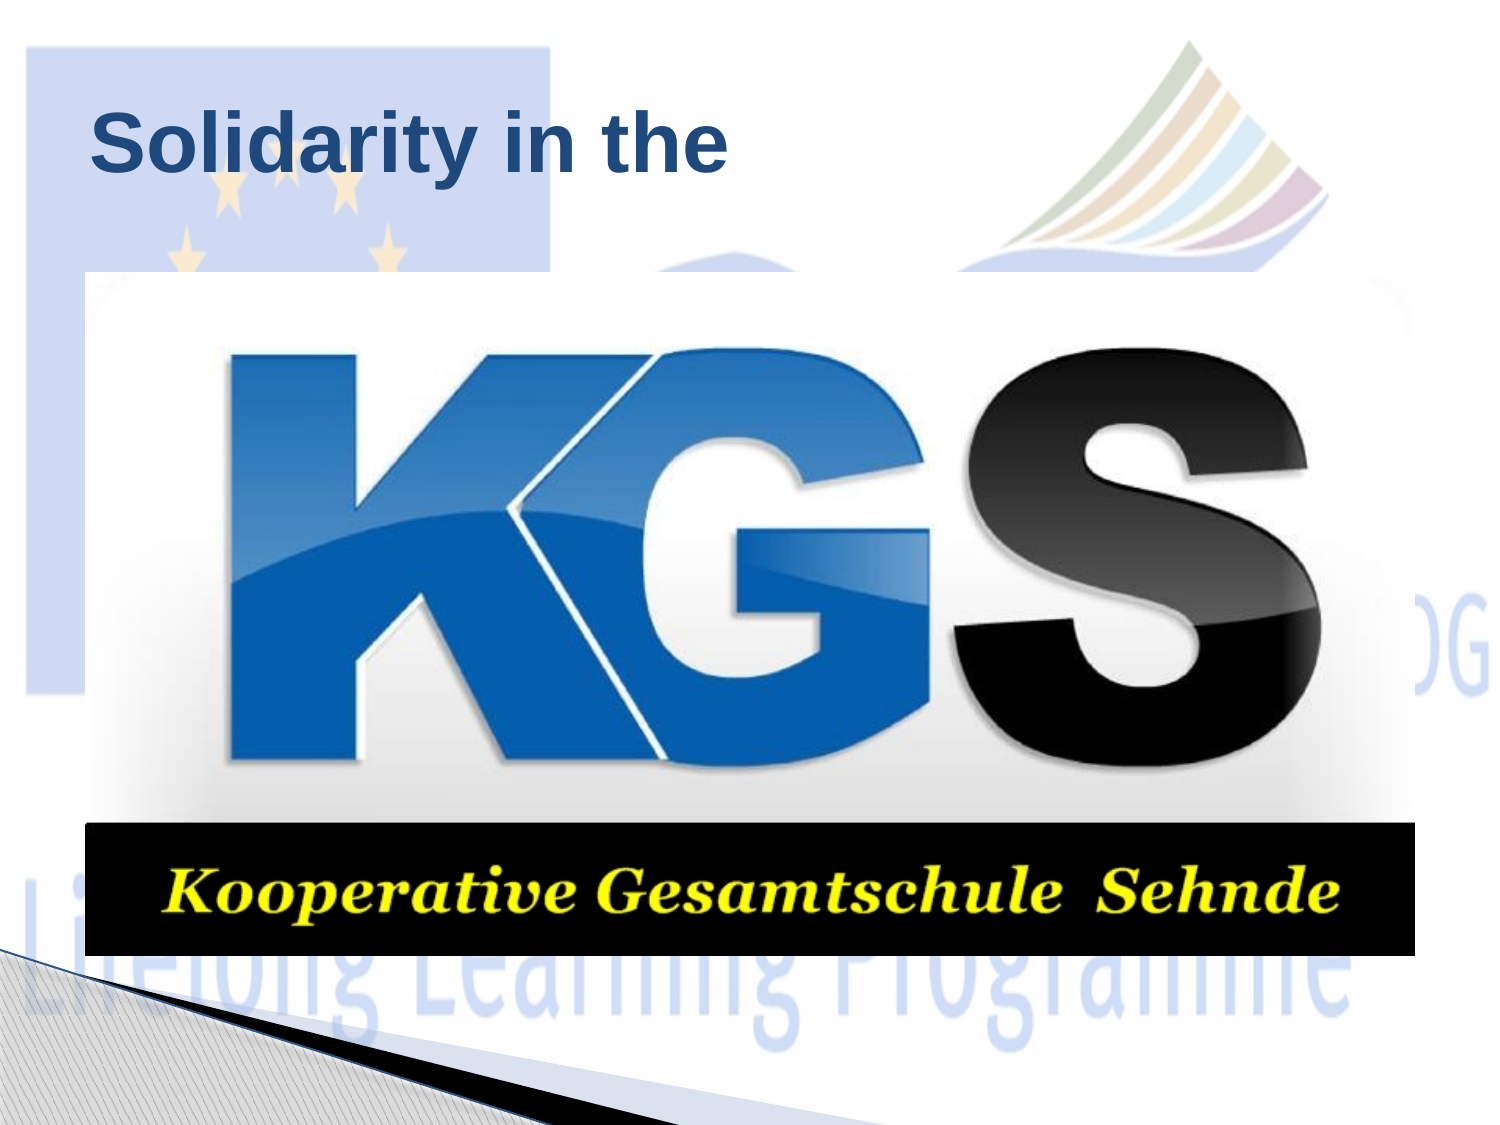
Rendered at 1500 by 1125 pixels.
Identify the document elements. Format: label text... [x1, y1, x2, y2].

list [85, 272, 1415, 956]
title Solidarity in the [75, 45, 1425, 233]
